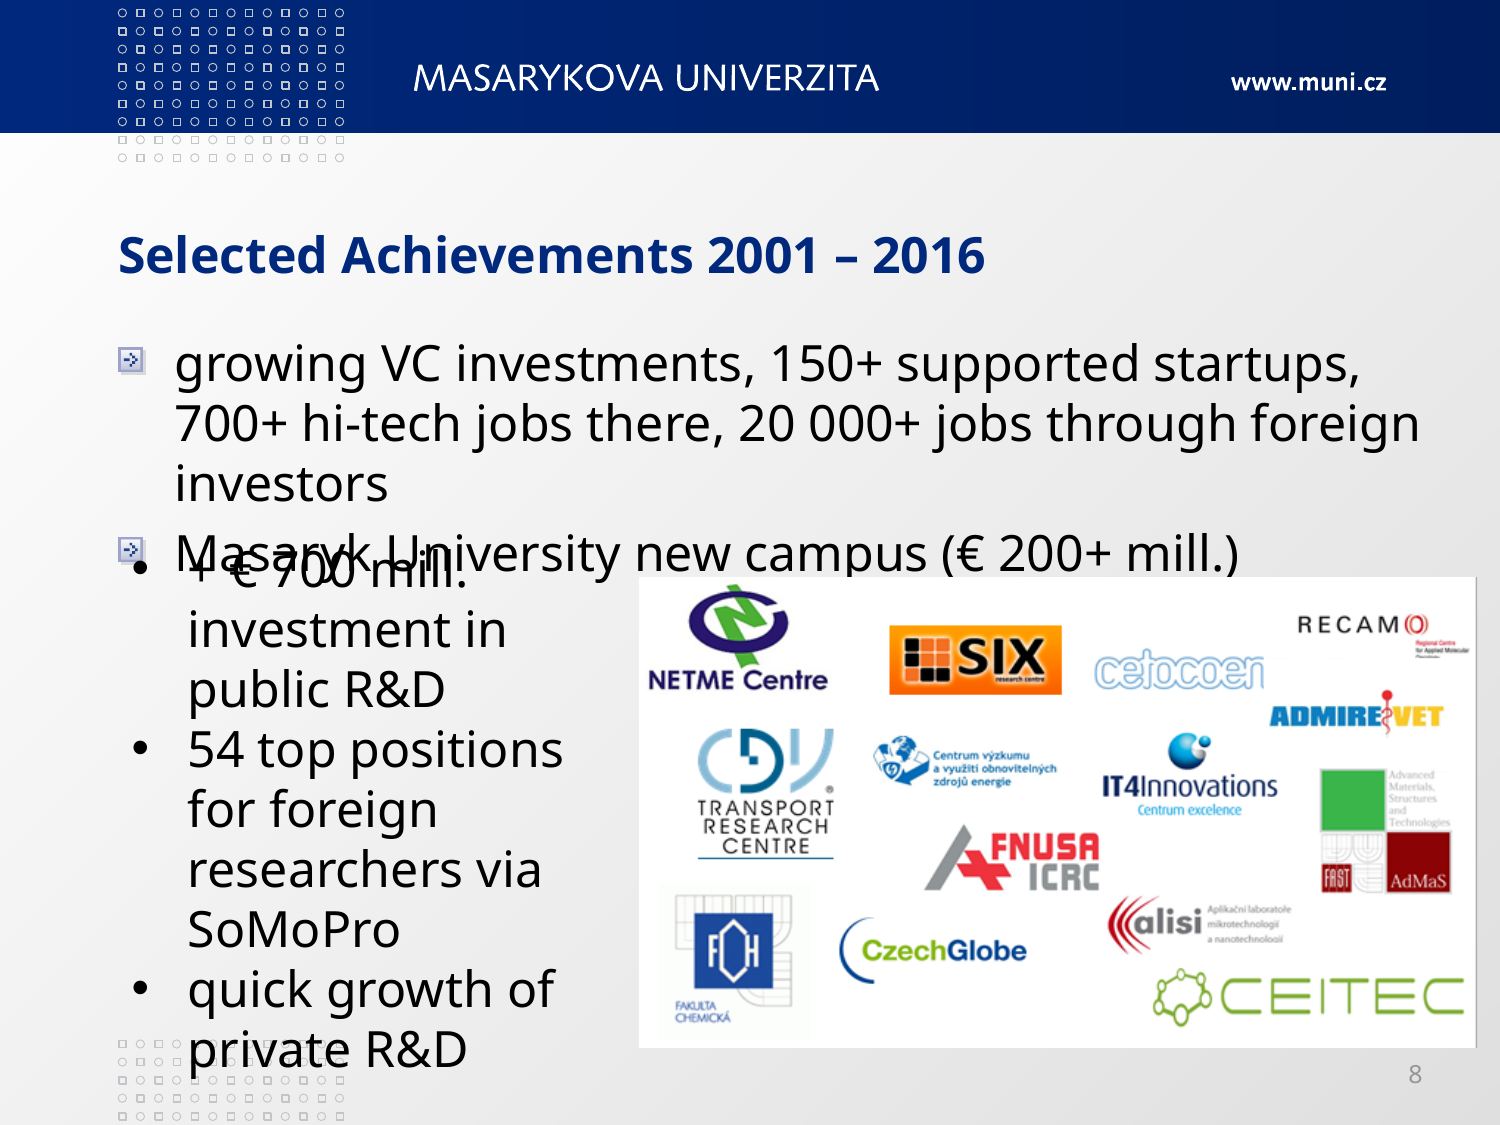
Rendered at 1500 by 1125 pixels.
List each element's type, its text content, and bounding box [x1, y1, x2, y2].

title Selected Achievements 2001 – 2016 [118, 184, 1403, 291]
picture [638, 577, 1478, 1049]
list growing VC investments, 150+ supported startups, 700+ hi-tech jobs there, 20 000+ jobs through foreign investors Masaryk University new campus (€ 200+ mill.) [118, 331, 1469, 576]
slide_number 8 [1125, 1055, 1438, 1100]
text_box + € 700 mill. investment in public R&D 54 top positions for foreign researchers via SoMoPro quick growth of private R&D [116, 529, 639, 1085]
